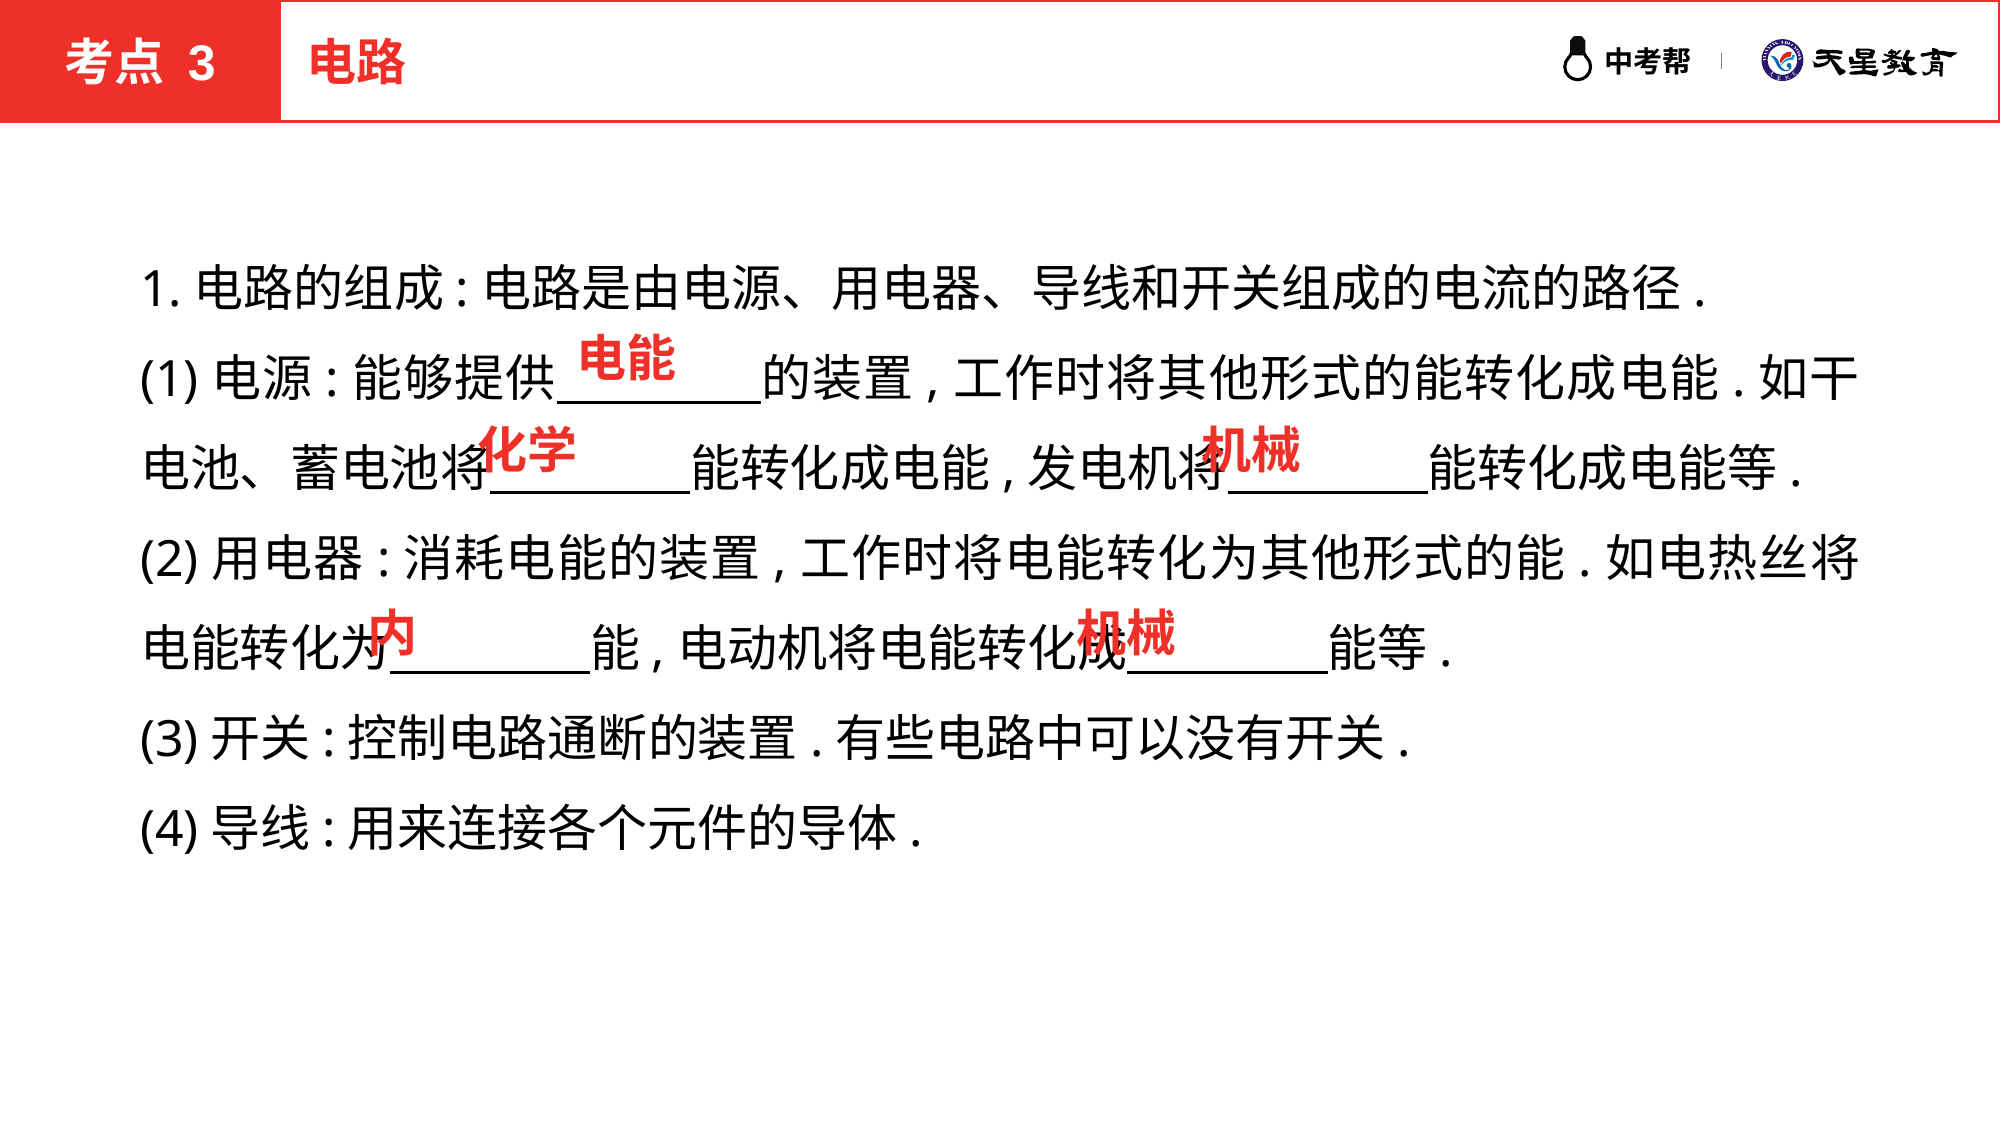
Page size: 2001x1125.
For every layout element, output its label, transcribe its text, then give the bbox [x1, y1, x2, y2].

text_box 电路 [276, 0, 2000, 123]
text_box 考点 3 [1, 0, 280, 122]
text_box 电能 [561, 318, 716, 394]
text_box 1.电路的组成:电路是由电源、用电器、导线和开关组成的电流的路径. (1)电源:能够提供 的装置,工作时将其他形式的能转化成电能.如干电池、蓄电池将 能转化成电能,发电机将 能转化成电能等. (2)用电器:消耗电能的装置,工作时将电能转化为其他形式的能.如电热丝将电能转化为 能,电动机将电能转化成 能等. (3)开关:控制电路通断的装置.有些电路中可以没有开关. (4)导线:用来连接各个元件的导体. [125, 219, 1875, 864]
text_box 机械 [1061, 593, 1216, 669]
text_box 内 [352, 593, 507, 669]
text_box 化学 [462, 410, 617, 486]
text_box 机械 [1186, 410, 1341, 486]
